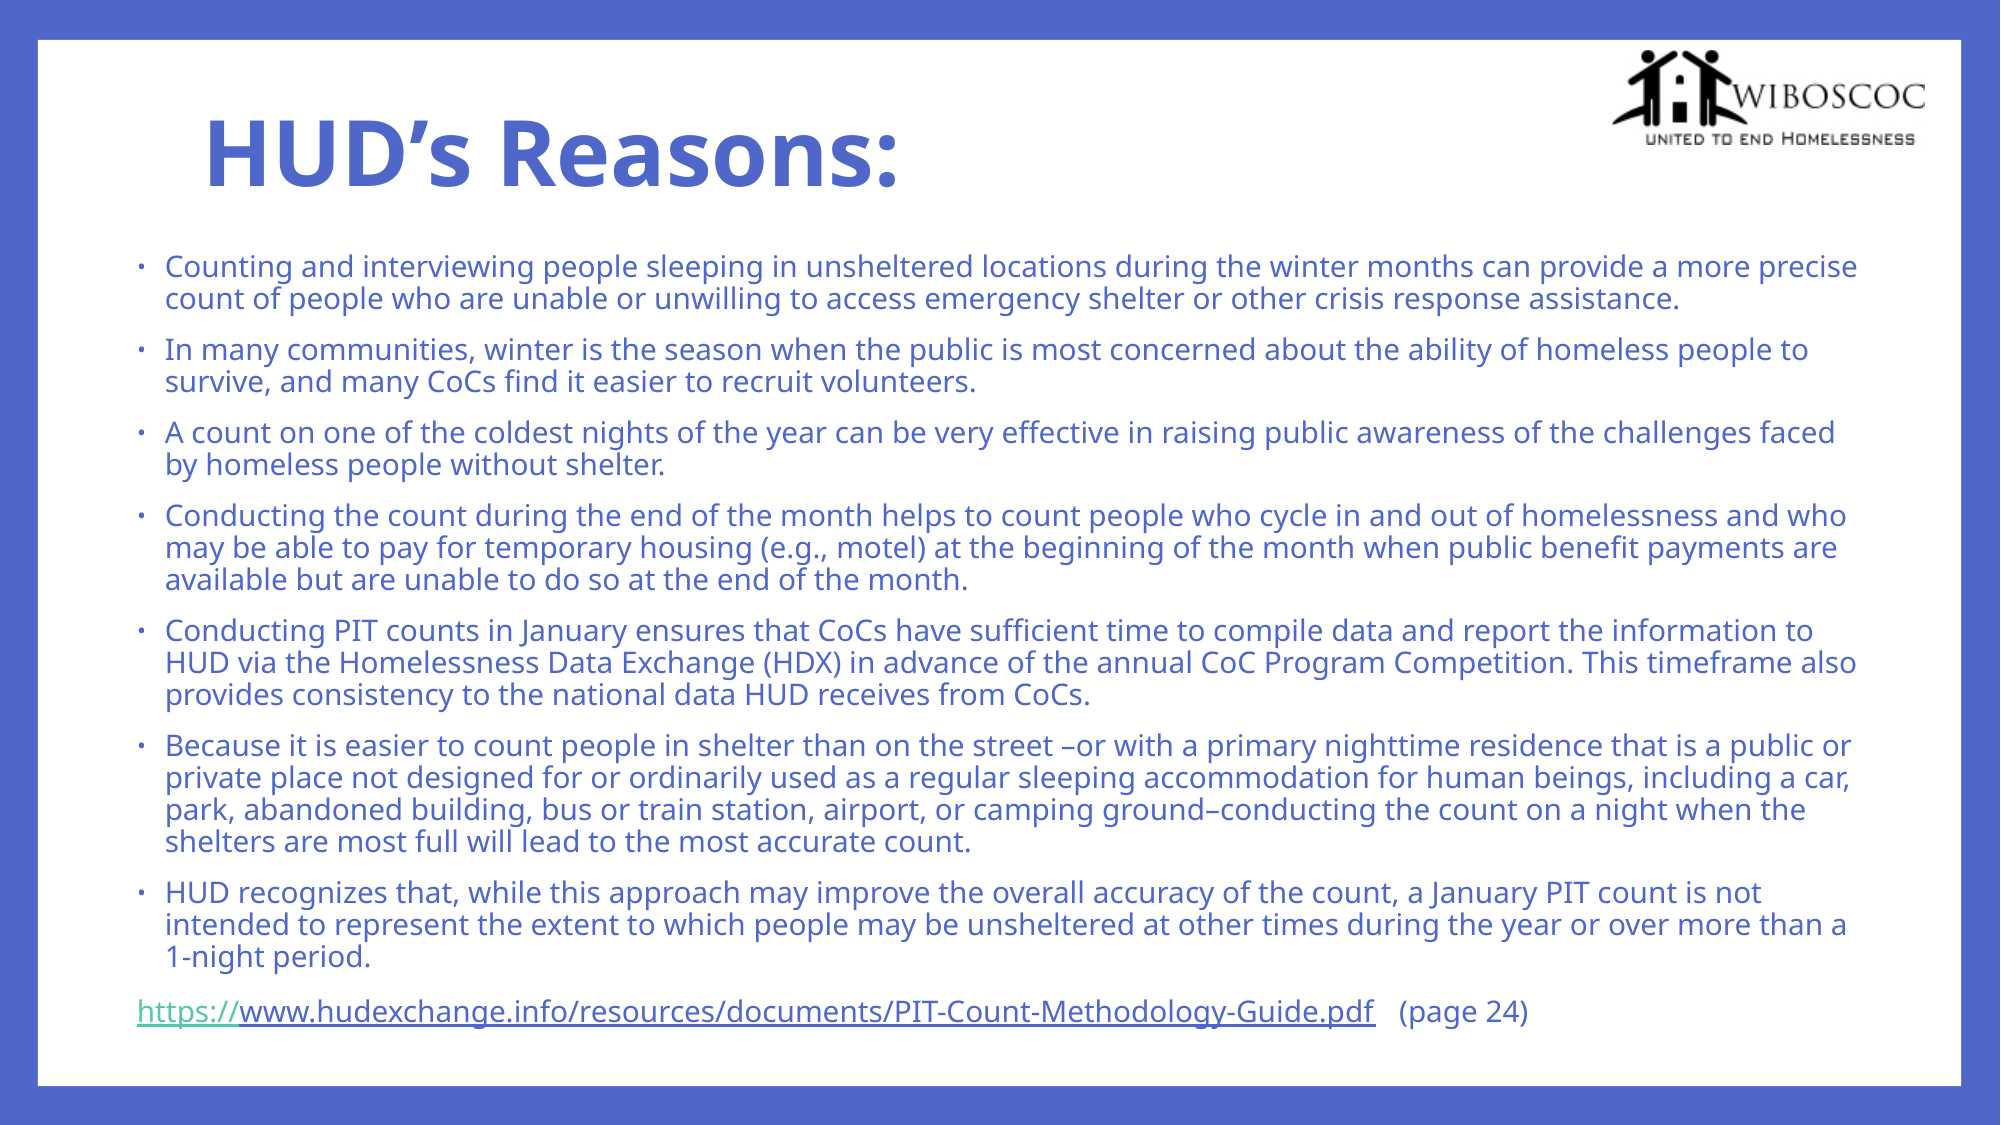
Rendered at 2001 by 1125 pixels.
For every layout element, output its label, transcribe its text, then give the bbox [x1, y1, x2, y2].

picture [1611, 50, 1925, 146]
title HUD’s Reasons: [187, 99, 1808, 215]
list Counting and interviewing people sleeping in unsheltered locations during the winter months can provide a more precise count of people who are unable or unwilling to access emergency shelter or other crisis response assistance. In many communities, winter is the season when the public is most concerned about the ability of homeless people to survive, and many CoCs find it easier to recruit volunteers. A count on one of the coldest nights of the year can be very effective in raising public awareness of the challenges faced by homeless people without shelter. Conducting the count during the end of the month helps to count people who cycle in and out of homelessness and who may be able to pay for temporary housing (e.g., motel) at the beginning of the month when public benefit payments are available but are unable to do so at the end of the month. Conducting PIT counts in January ensures that CoCs have sufficient time to compile data and report the information to HUD via the Homelessness Data Exchange (HDX) in advance of the annual CoC Program Competition. This timeframe also provides consistency to the national data HUD receives from CoCs. Because it is easier to count people in shelter than on the street –or with a primary nighttime residence that is a public or private place not designed for or ordinarily used as a regular sleeping accommodation for human beings, including a car, park, abandoned building, bus or train station, airport, or camping ground–conducting the count on a night when the shelters are most full will lead to the most accurate count. HUD recognizes that, while this approach may improve the overall accuracy of the count, a January PIT count is not intended to represent the extent to which people may be unsheltered at other times during the year or over more than a 1-night period. https://www.hudexchange.info/resources/documents/PIT-Count-Methodology-Guide.pdf (page 24) [115, 244, 1879, 1049]
